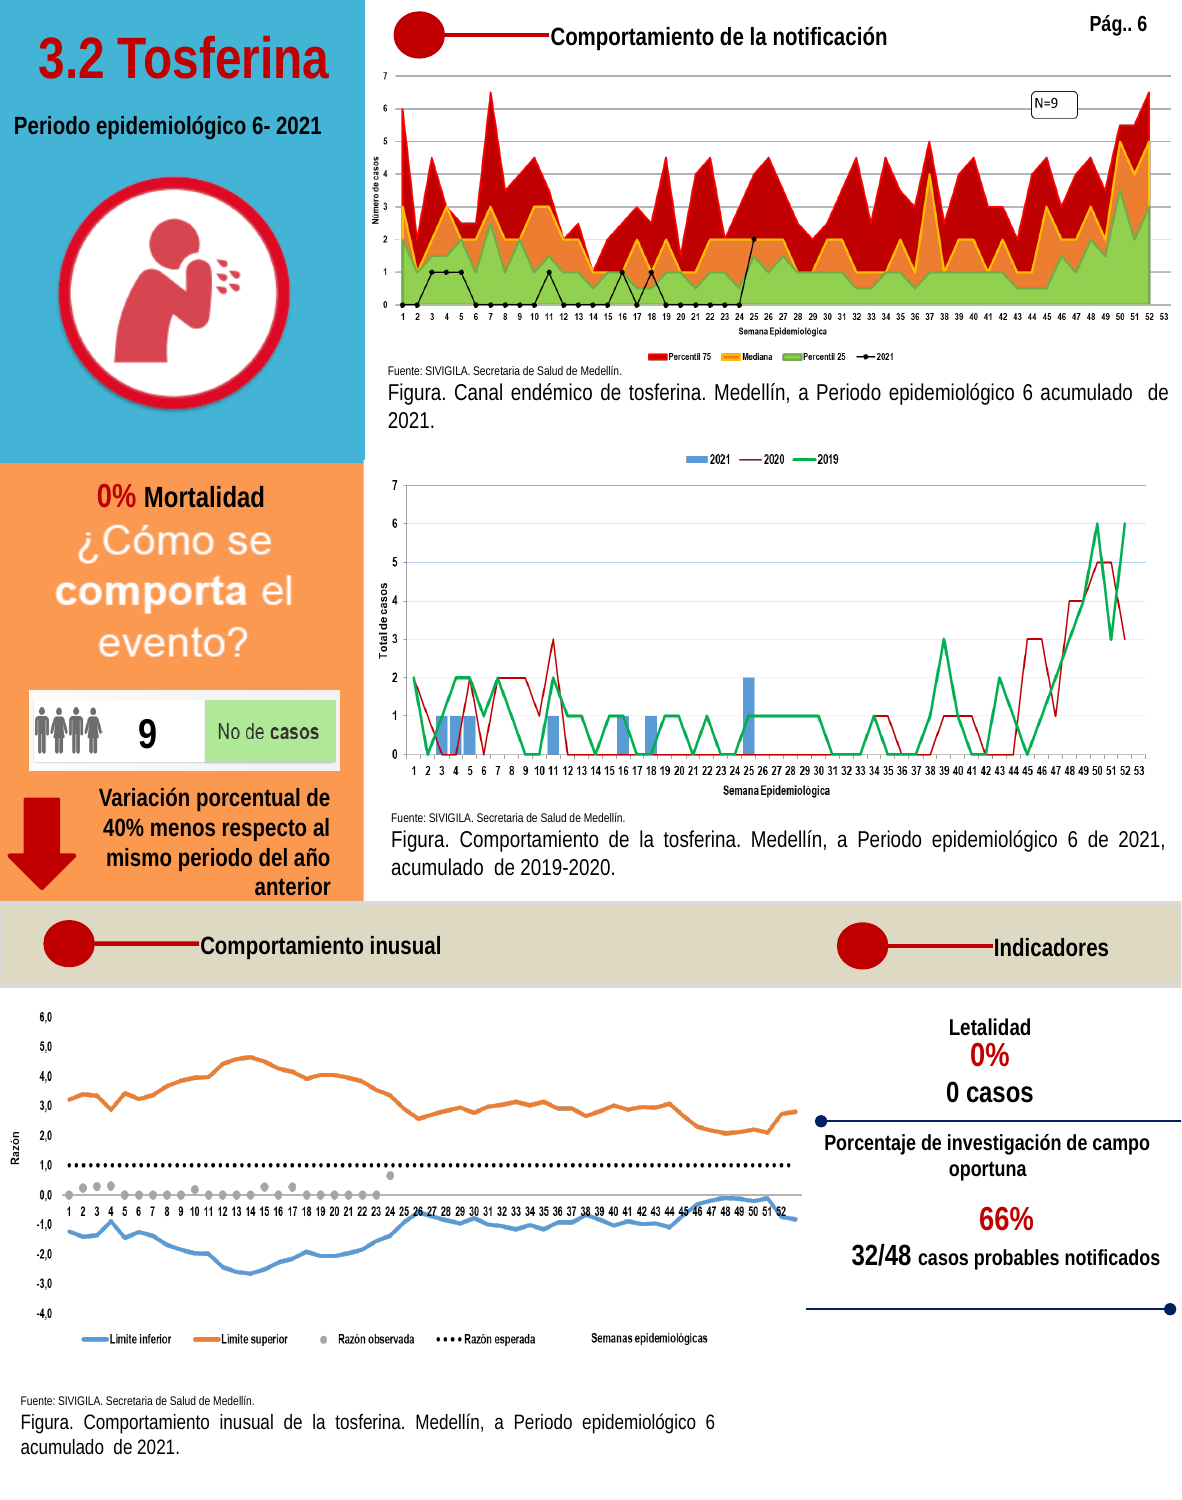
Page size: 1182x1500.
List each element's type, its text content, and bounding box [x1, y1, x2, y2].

text_box Pág.. 6 [1074, 2, 1182, 43]
text_box Fuente: SIVIGILA. Secretaria de Salud de Medellín. Figura. Canal endémico de tosferina. Medellín, a Periodo epidemiológico 6 acumulado de 2021. [373, 378, 1182, 441]
text_box Porcentaje de investigación de campo oportuna [811, 1121, 1182, 1189]
text_box [0, 901, 1182, 988]
picture [0, 0, 1182, 901]
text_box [395, 13, 962, 60]
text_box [45, 921, 612, 968]
text_box Letalidad [798, 1004, 1182, 1047]
text_box 0% 0 casos [931, 1026, 1049, 1116]
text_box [838, 924, 1182, 971]
picture [1, 1009, 806, 1379]
text_box Fuente: SIVIGILA. Secretaria de Salud de Medellín. Figura. Comportamiento de la tosferina. Medellín, a Periodo epidemiológico 6 de 2021, acumulado de 2019-2020. [376, 802, 1181, 887]
text_box Fuente: SIVIGILA. Secretaria de Salud de Medellín. Figura. Comportamiento inusual de la tosferina. Medellín, a Periodo epidemiológico 6 acumulado de 2021. [5, 1387, 731, 1466]
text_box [29, 690, 341, 772]
text_box 66% 32/48 casos probables notificados [822, 1189, 1182, 1279]
